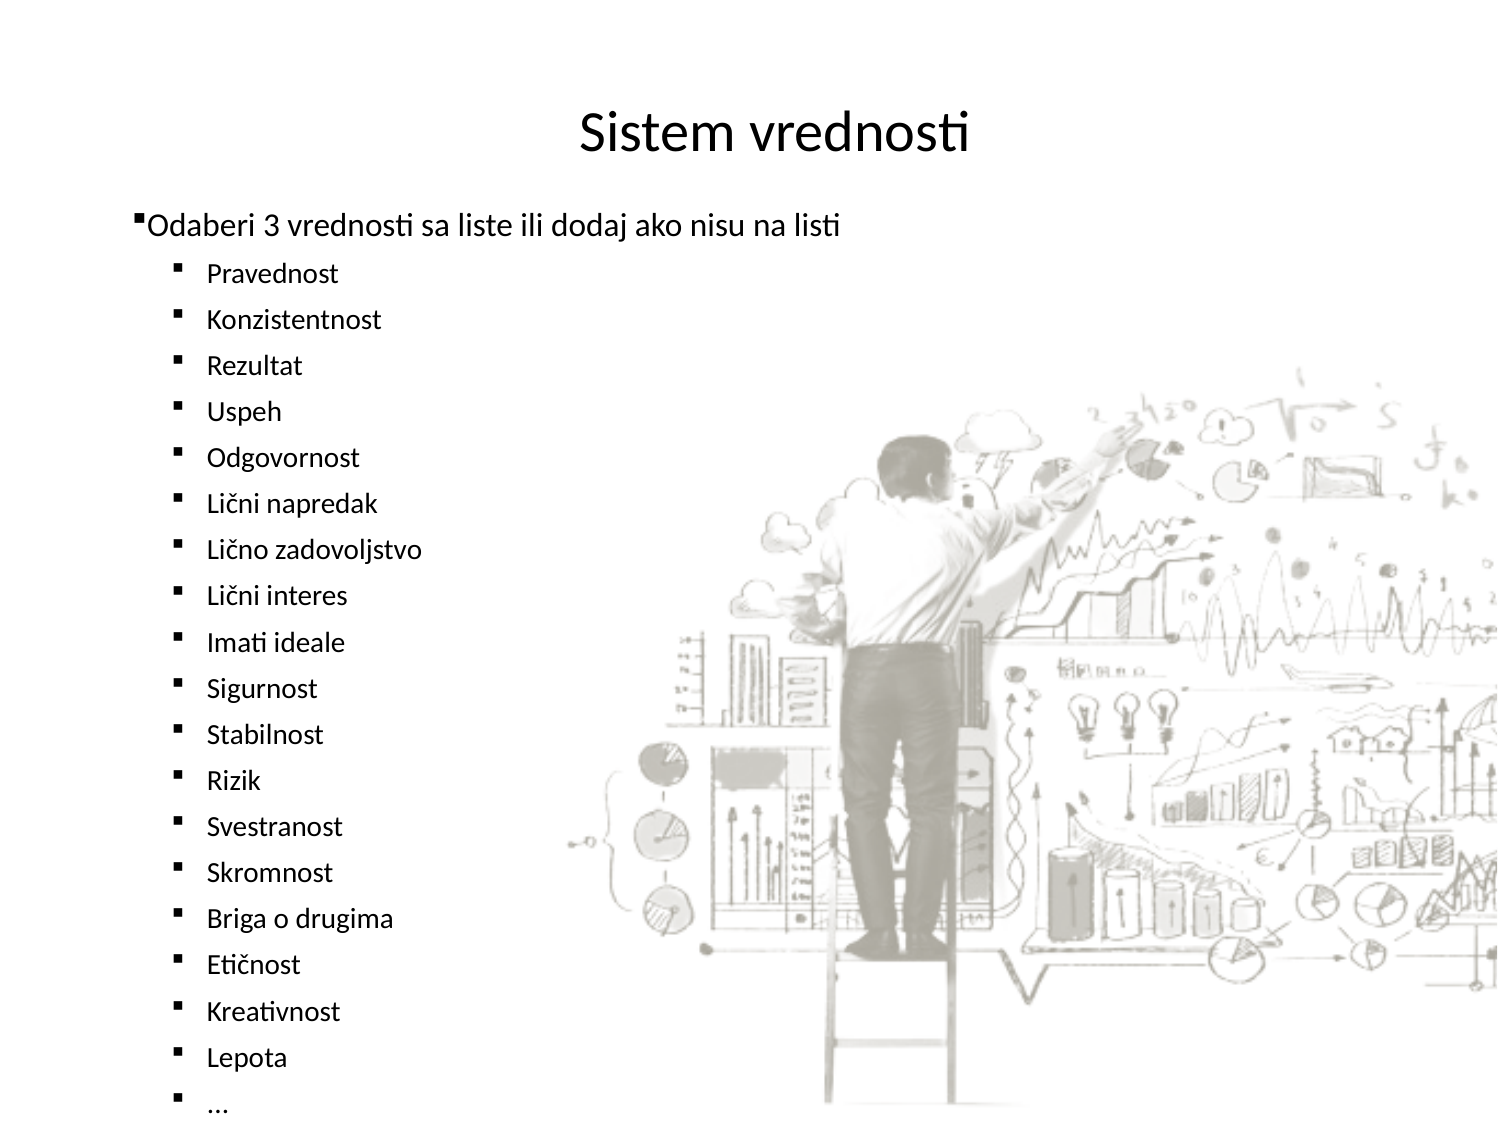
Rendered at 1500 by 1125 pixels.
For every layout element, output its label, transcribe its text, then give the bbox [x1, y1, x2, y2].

picture [503, 198, 1498, 1124]
text_box Sistem vrednosti [99, 70, 1450, 186]
text_box [74, 45, 1425, 161]
text_box Odaberi 3 vrednosti sa liste ili dodaj ako nisu na listi Pravednost Konzistentnost Rezultat Uspeh Odgovornost Lični napredak Lično zadovoljstvo Lični interes Imati ideale Sigurnost Stabilnost Rizik Svestranost Skromnost Briga o drugima Etičnost Kreativnost Lepota ... [117, 187, 1102, 1125]
